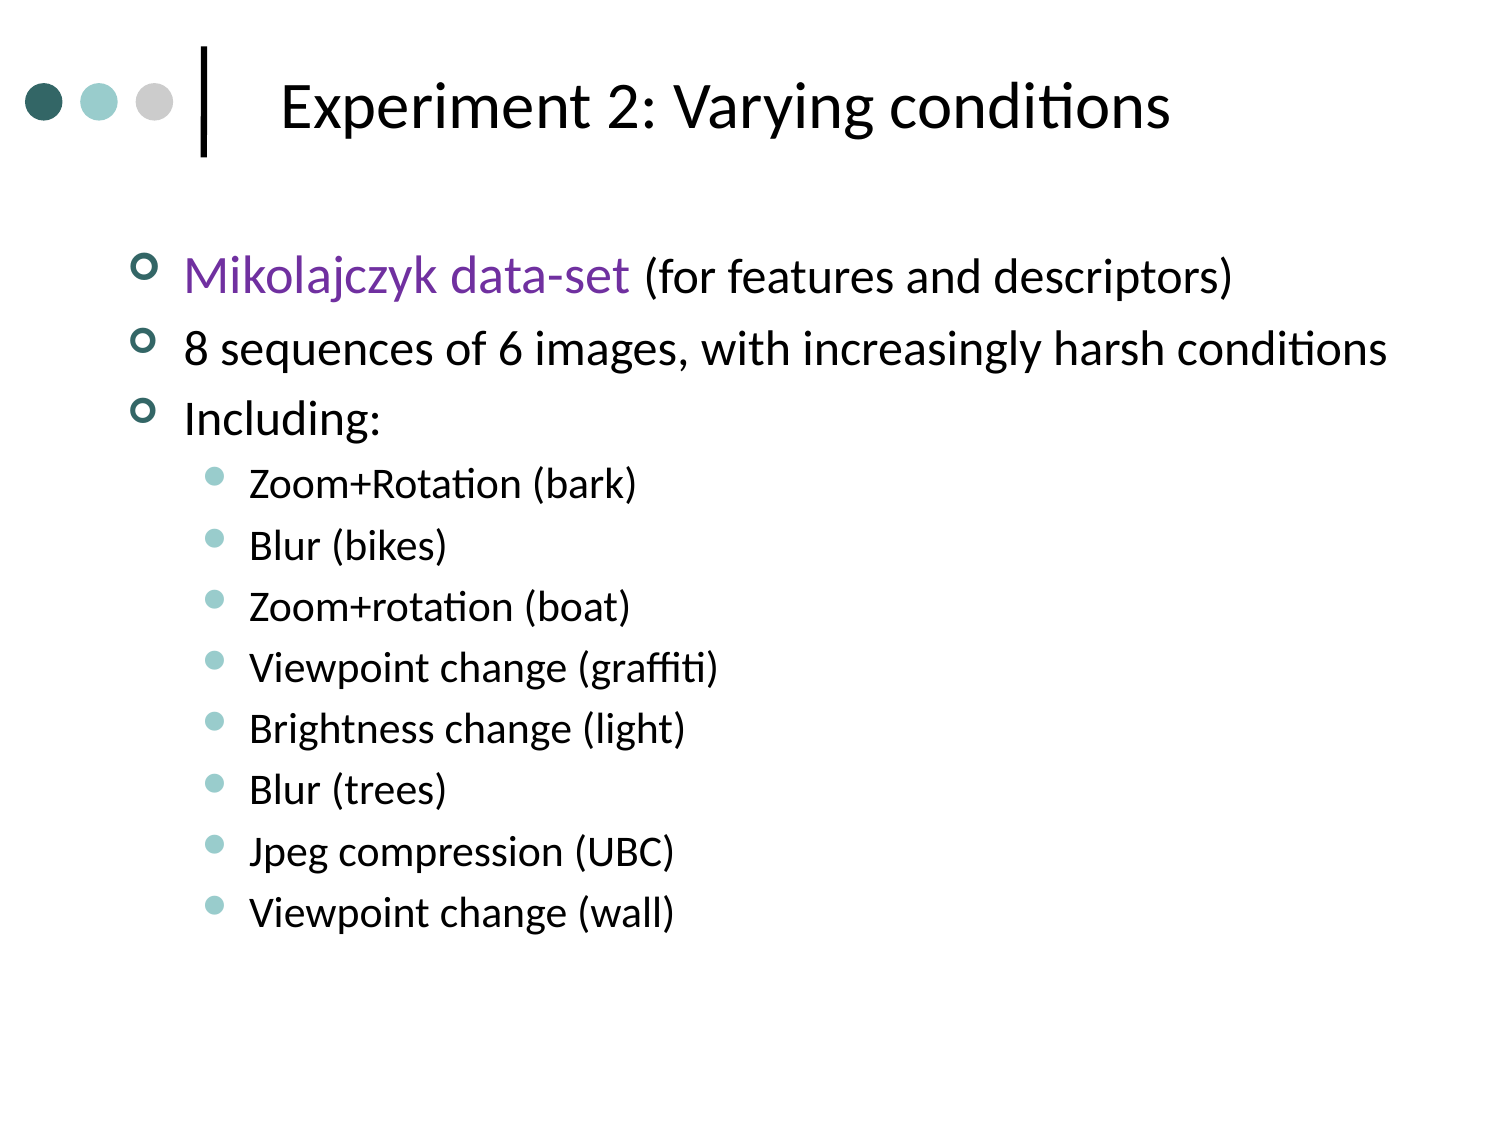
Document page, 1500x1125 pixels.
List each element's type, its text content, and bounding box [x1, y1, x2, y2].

list Mikolajczyk data-set (for features and descriptors) 8 sequences of 6 images, with increasingly harsh conditions Including: Zoom+Rotation (bark) Blur (bikes) Zoom+rotation (boat) Viewpoint change (graffiti) Brightness change (light) Blur (trees) Jpeg compression (UBC) Viewpoint change (wall) [111, 231, 1424, 1048]
text_box Experiment 2: Varying conditions [265, 31, 1400, 173]
